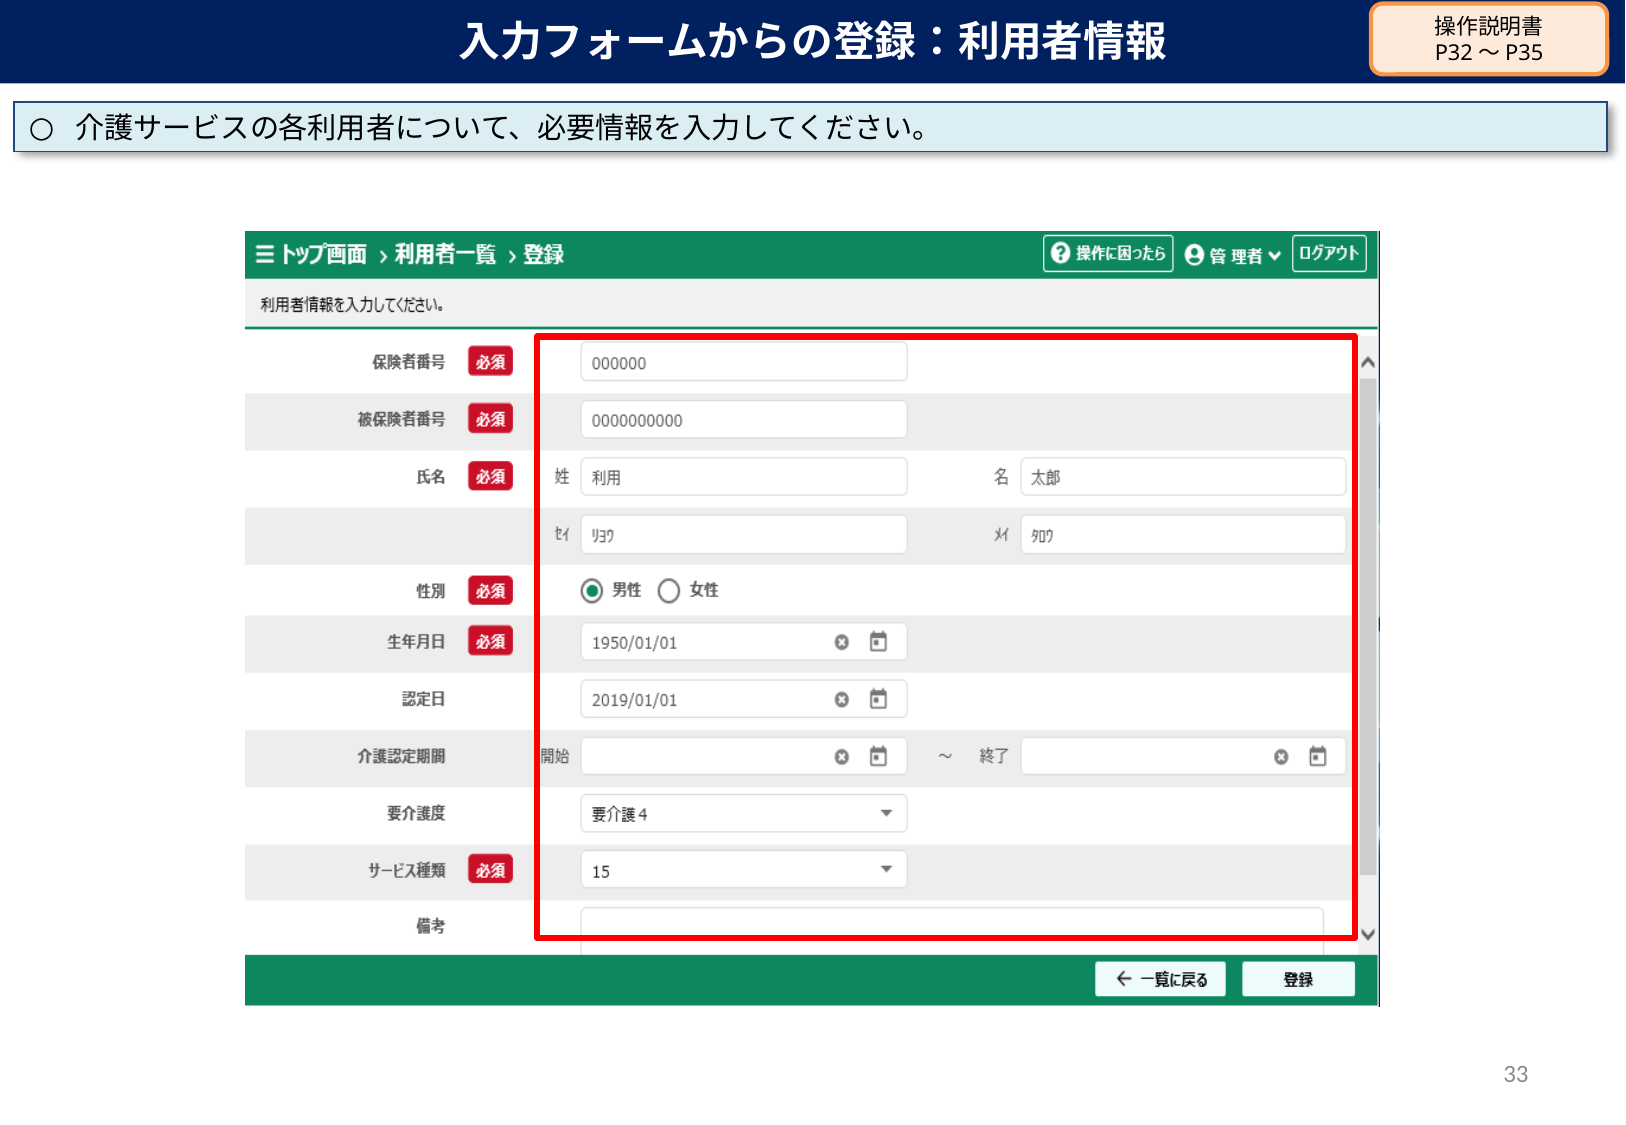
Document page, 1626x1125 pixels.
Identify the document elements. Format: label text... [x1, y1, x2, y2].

text_box 入力フォームからの登録：利用者情報 [0, 0, 1625, 85]
text_box 操作説明書 P32～P35 [1368, 1, 1610, 77]
text_box 介護サービスの各利用者について、必要情報を入力してください。 [14, 101, 1608, 152]
slide_number 32 [1164, 1042, 1544, 1103]
picture [244, 231, 1381, 1007]
